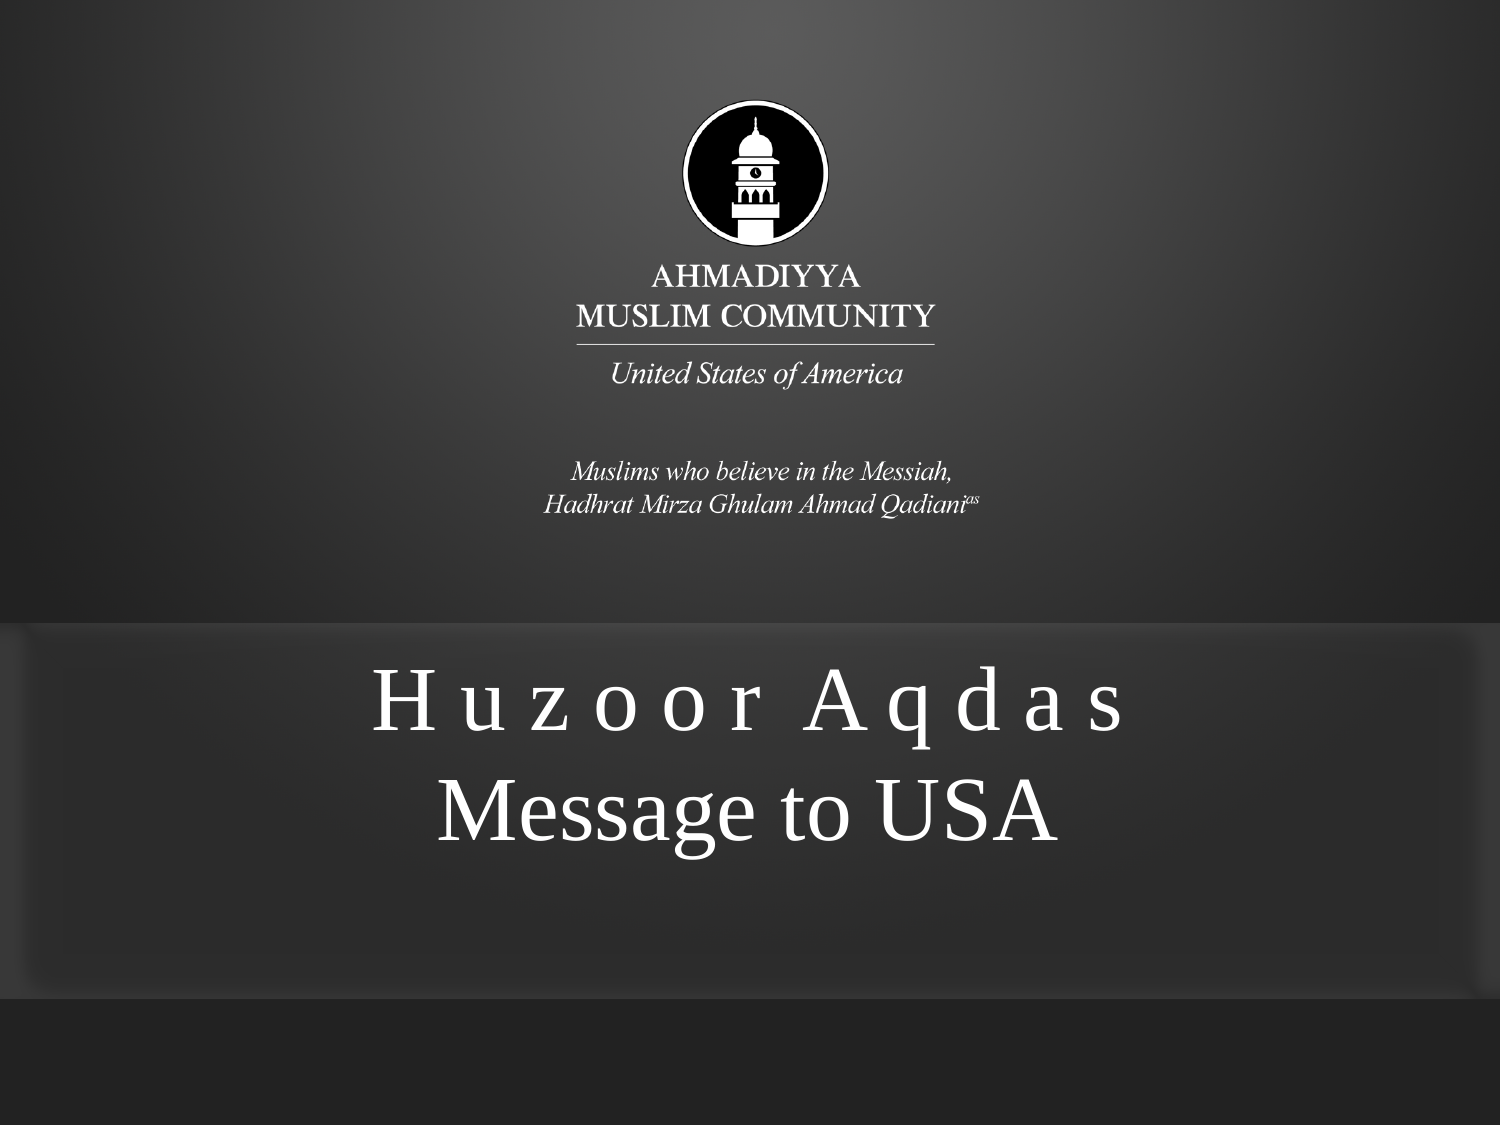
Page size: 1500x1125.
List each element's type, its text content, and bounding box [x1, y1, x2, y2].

picture [0, 0, 1500, 1125]
title H u z o o r A q d a s Message to USA [99, 628, 1397, 870]
